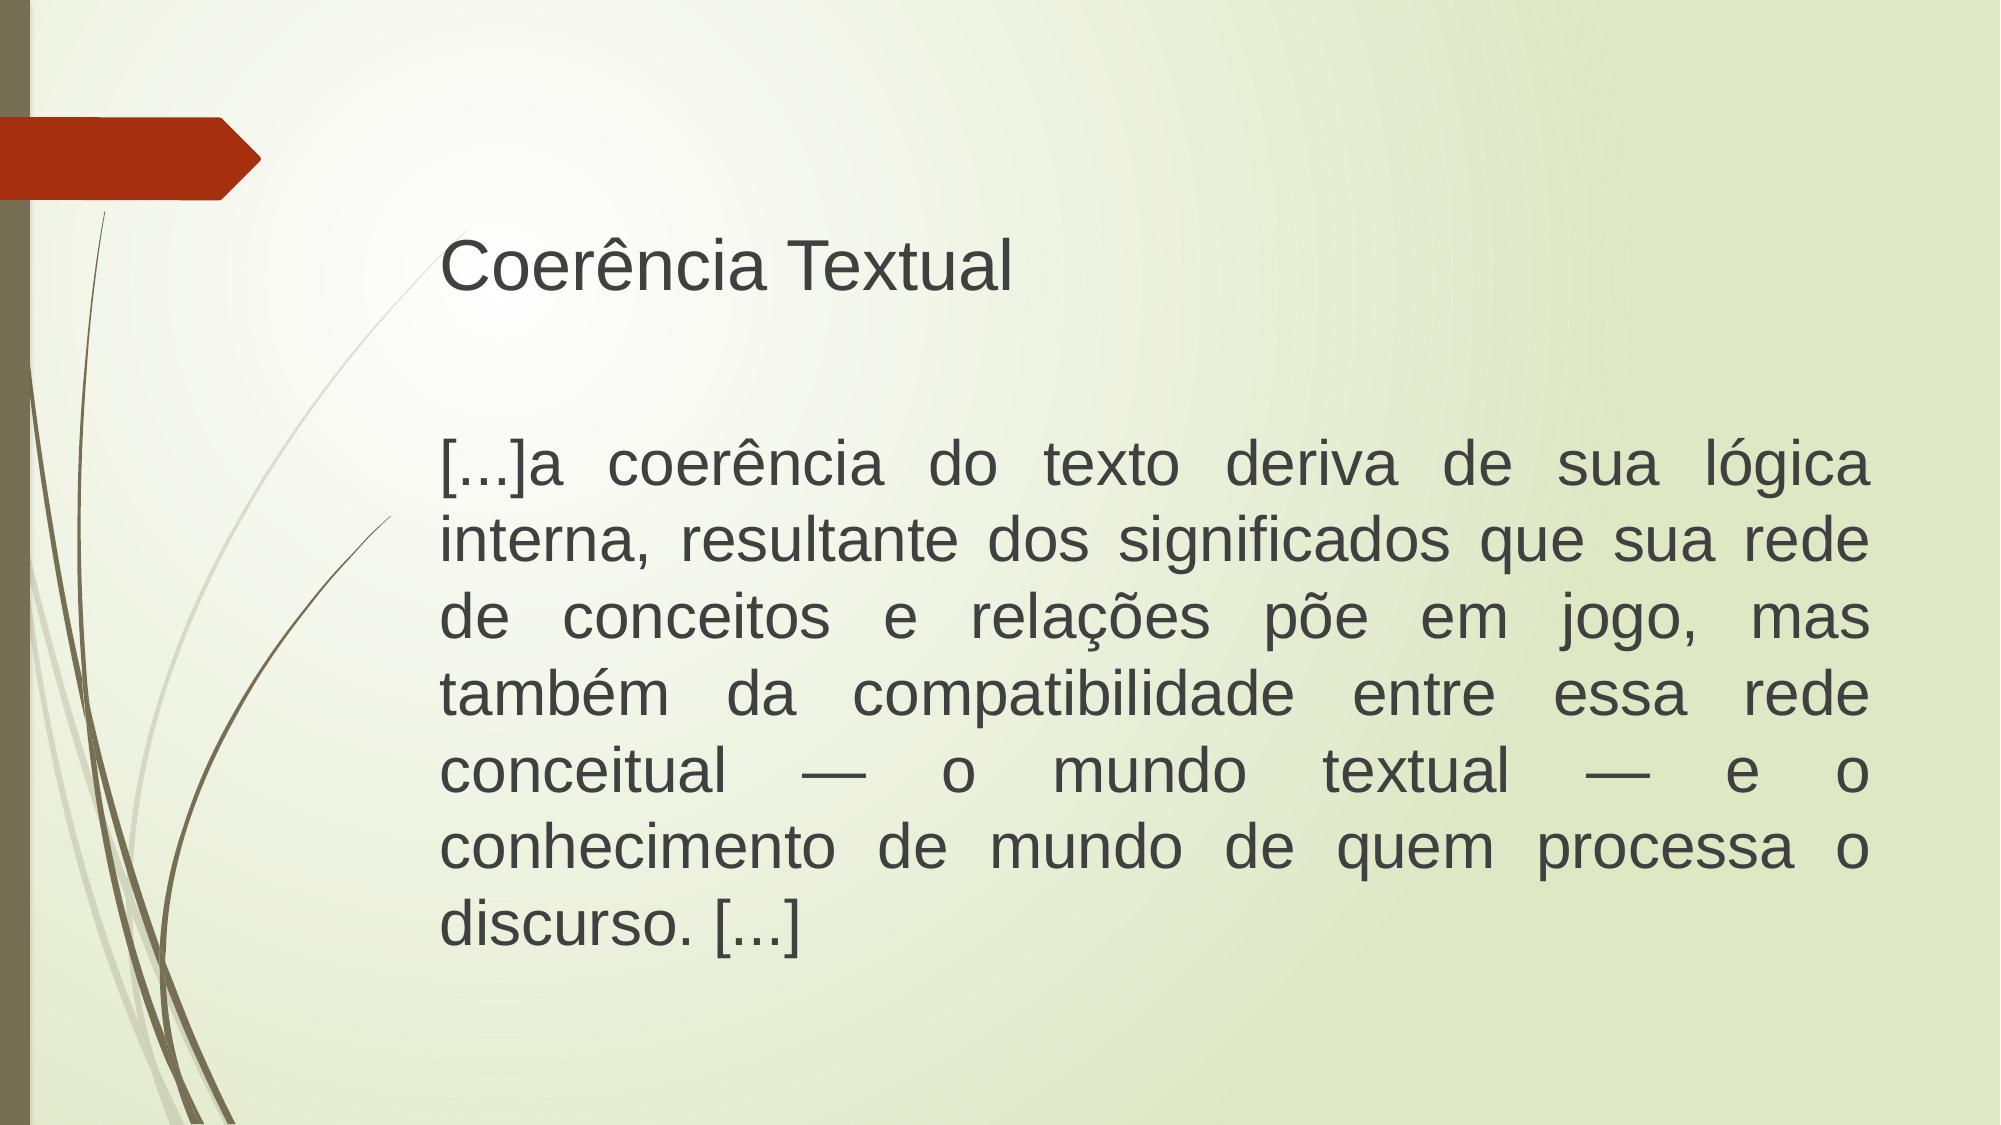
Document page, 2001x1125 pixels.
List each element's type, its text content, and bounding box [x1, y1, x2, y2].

list Coerência Textual [...]a coerência do texto deriva de sua lógica interna, resultante dos significados que sua rede de conceitos e relações põe em jogo, mas também da compatibilidade entre essa rede conceitual — o mundo textual — e o conhecimento de mundo de quem processa o discurso. [...] [424, 113, 1888, 970]
